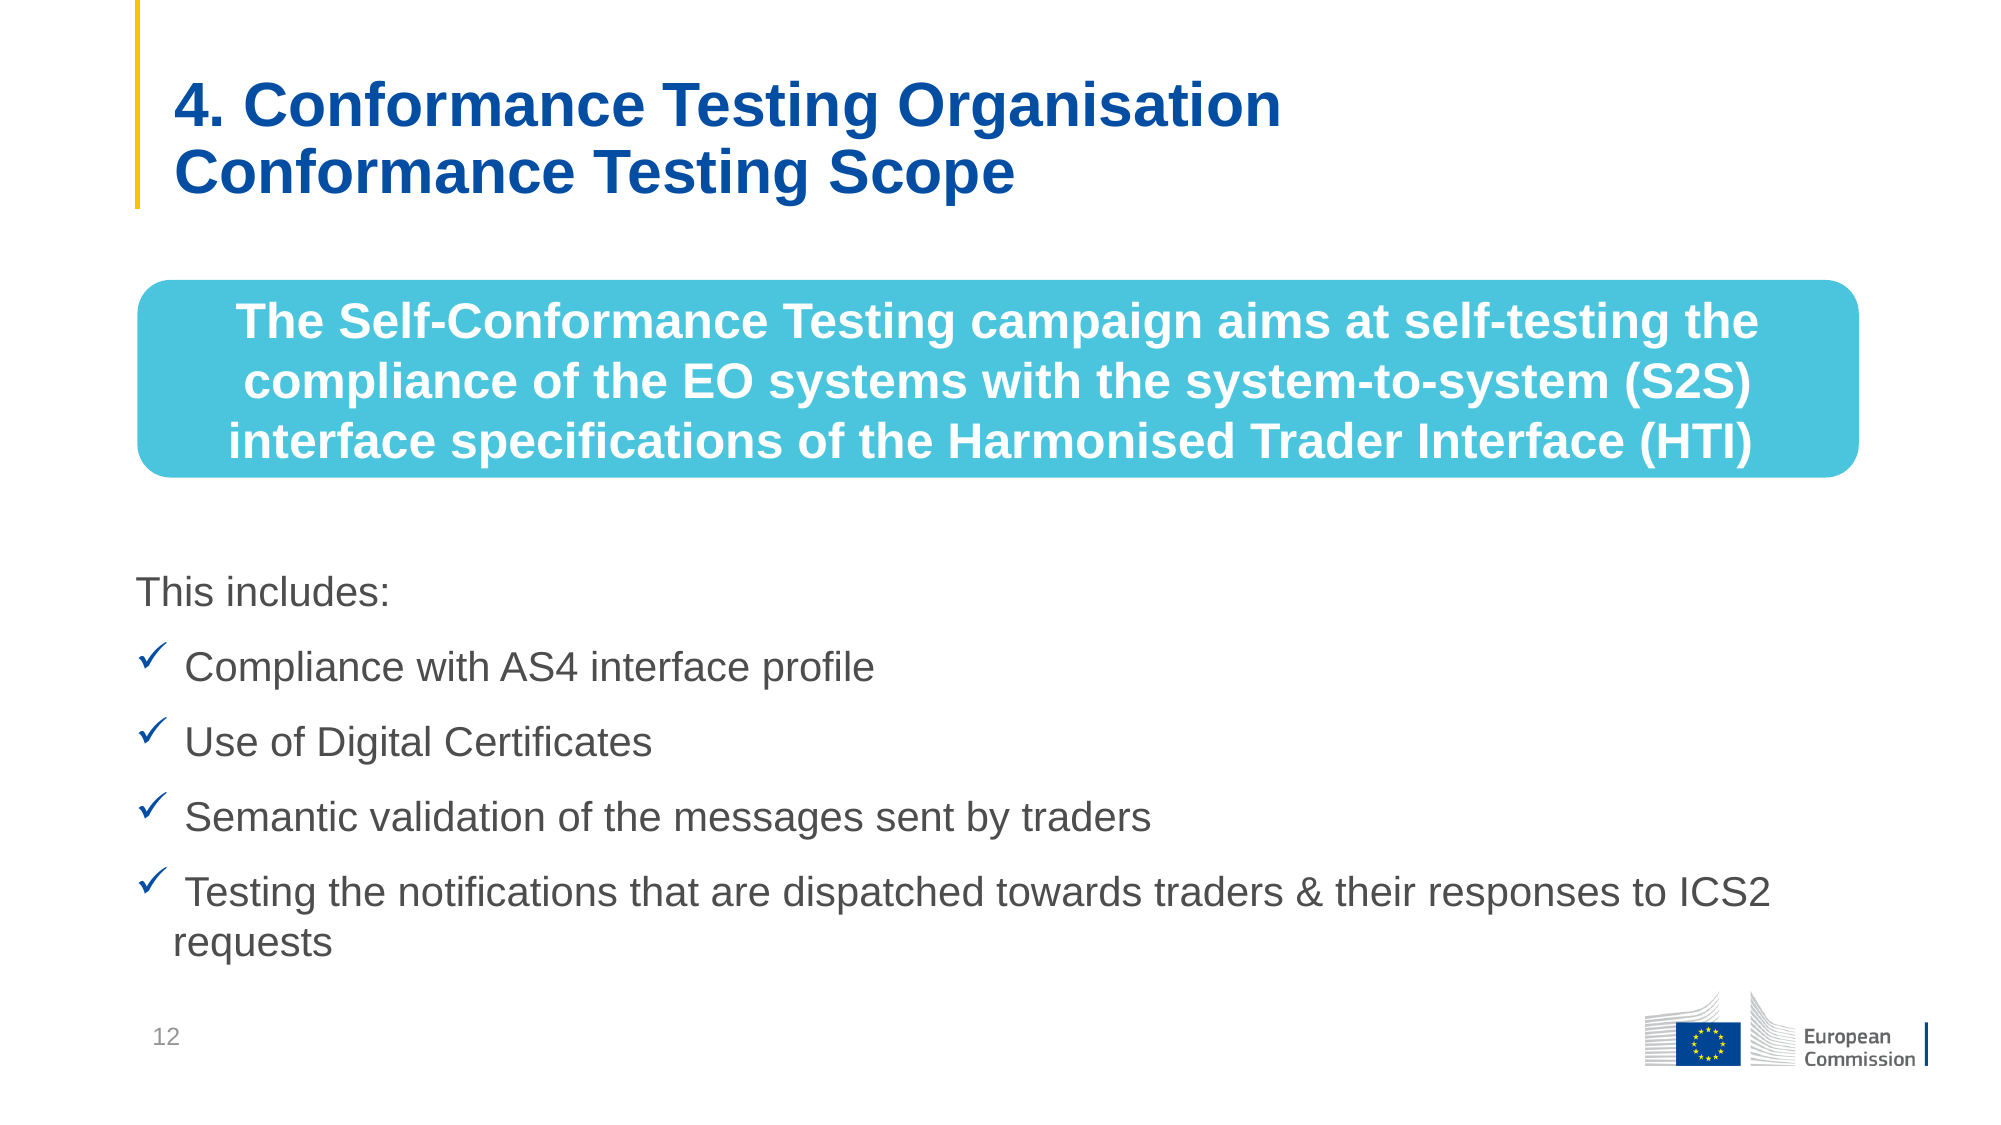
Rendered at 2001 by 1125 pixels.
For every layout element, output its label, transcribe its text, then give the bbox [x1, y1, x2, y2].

list This includes: Compliance with AS4 interface profile Use of Digital Certificates Semantic validation of the messages sent by traders Testing the notifications that are dispatched towards traders & their responses to ICS2 requests [120, 532, 1950, 965]
text_box 4. Conformance Testing Organisation Conformance Testing Scope [159, 79, 1885, 208]
text_box The Self-Conformance Testing campaign aims at self-testing the compliance of the EO systems with the system-to-system (S2S) interface specifications of the Harmonised Trader Interface (HTI) [137, 279, 1859, 478]
slide_number 12 [137, 1005, 588, 1066]
picture [1645, 991, 1928, 1066]
